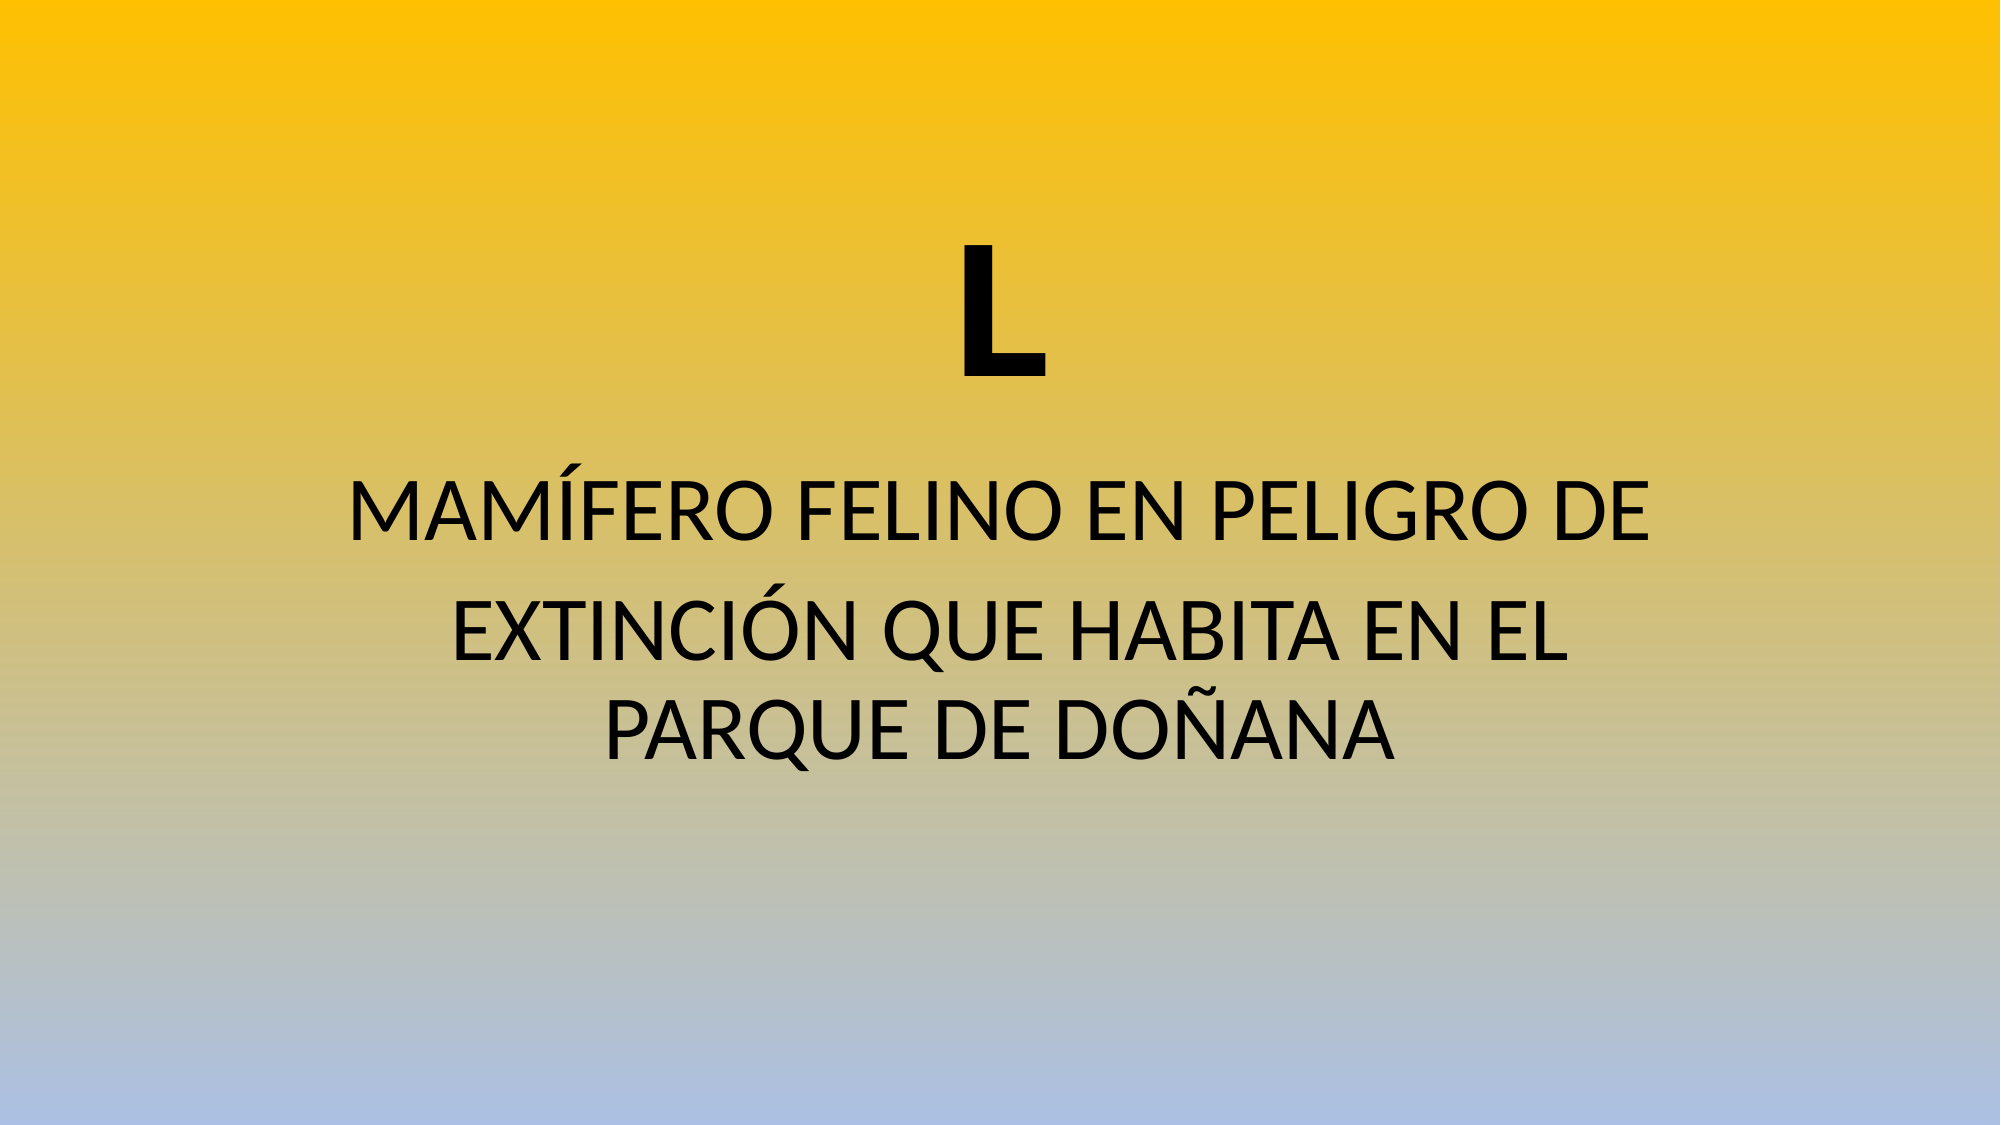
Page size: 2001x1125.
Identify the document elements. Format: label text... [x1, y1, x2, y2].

subtitle MAMÍFERO FELINO EN PELIGRO DE EXTINCIÓN QUE HABITA EN EL PARQUE DE DOÑANA [249, 454, 1750, 726]
title L [249, 184, 1750, 424]
